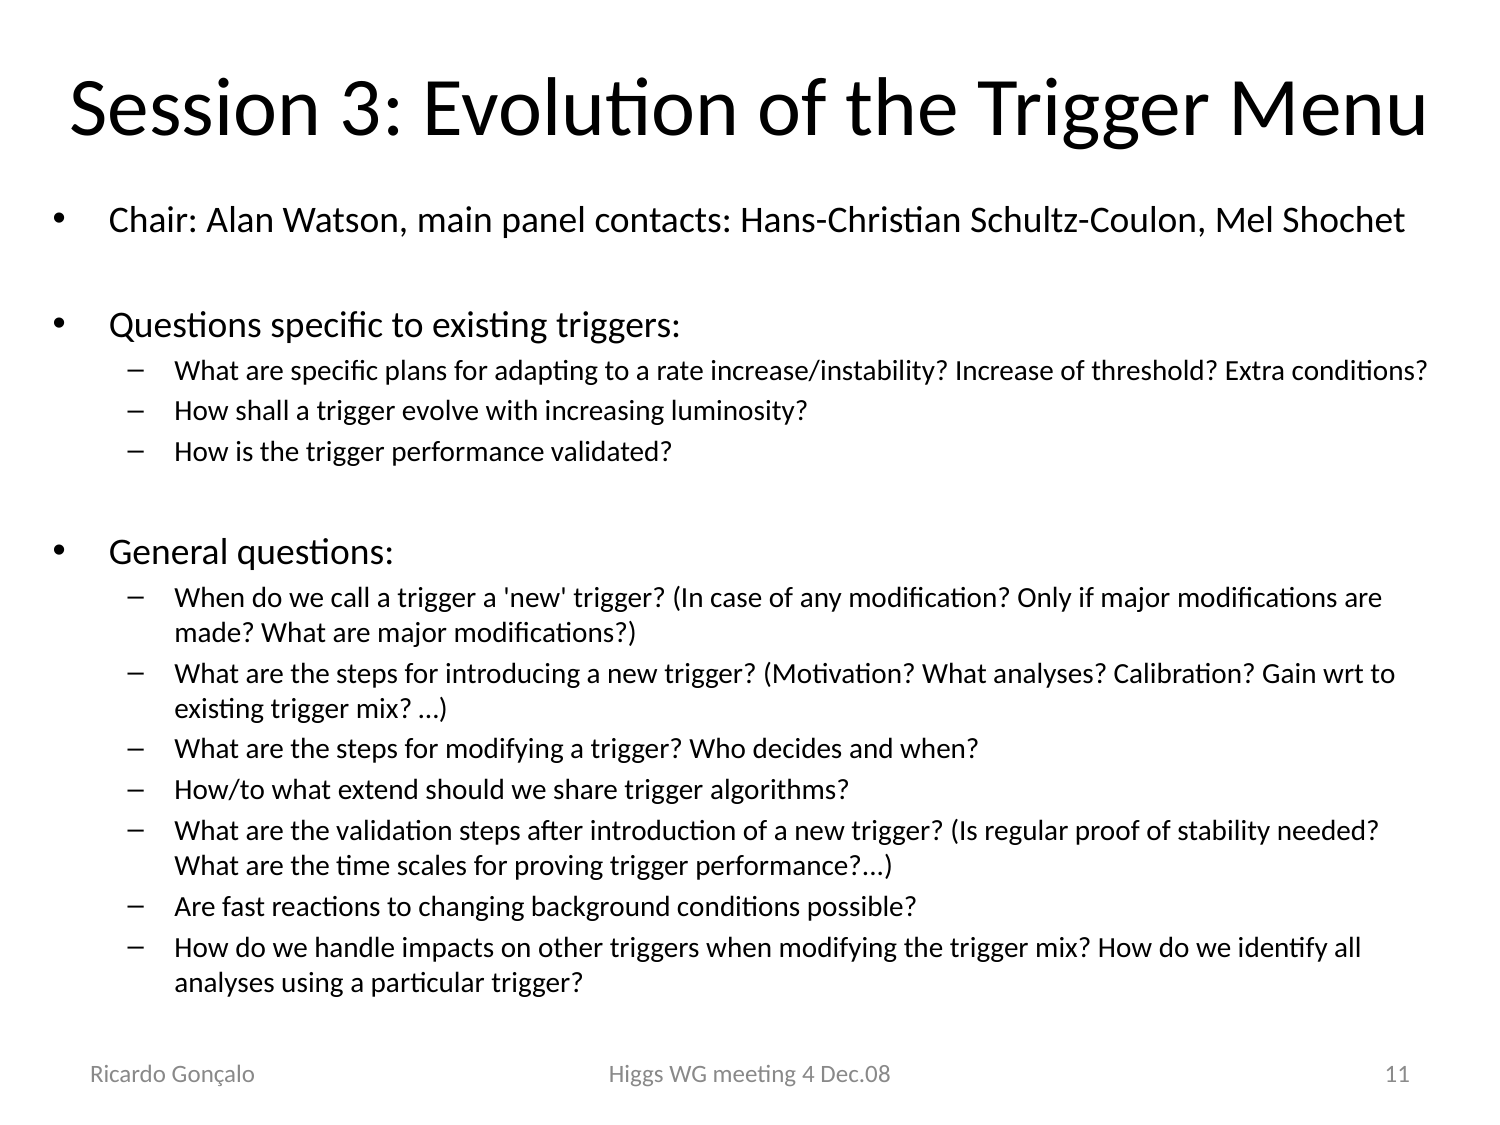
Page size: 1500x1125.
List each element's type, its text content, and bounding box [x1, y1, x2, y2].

list Chair: Alan Watson, main panel contacts: Hans-Christian Schultz-Coulon, Mel Shochet Questions specific to existing triggers: What are specific plans for adapting to a rate increase/instability? Increase of threshold? Extra conditions? How shall a trigger evolve with increasing luminosity? How is the trigger performance validated? General questions: When do we call a trigger a 'new' trigger? (In case of any modification? Only if major modifications are made? What are major modifications?) What are the steps for introducing a new trigger? (Motivation? What analyses? Calibration? Gain wrt to existing trigger mix? …) What are the steps for modifying a trigger? Who decides and when? How/to what extend should we share trigger algorithms? What are the validation steps after introduction of a new trigger? (Is regular proof of stability needed? What are the time scales for proving trigger performance?...) Are fast reactions to changing background conditions possible? How do we handle impacts on other triggers when modifying the trigger mix? How do we identify all analyses using a particular trigger? [37, 187, 1463, 1051]
footer Higgs WG meeting 4 Dec.08 [512, 1042, 988, 1103]
title Session 3: Evolution of the Trigger Menu [37, 49, 1463, 156]
slide_number 11 [1074, 1042, 1425, 1103]
slide_number Ricardo Gonçalo [75, 1042, 425, 1103]
